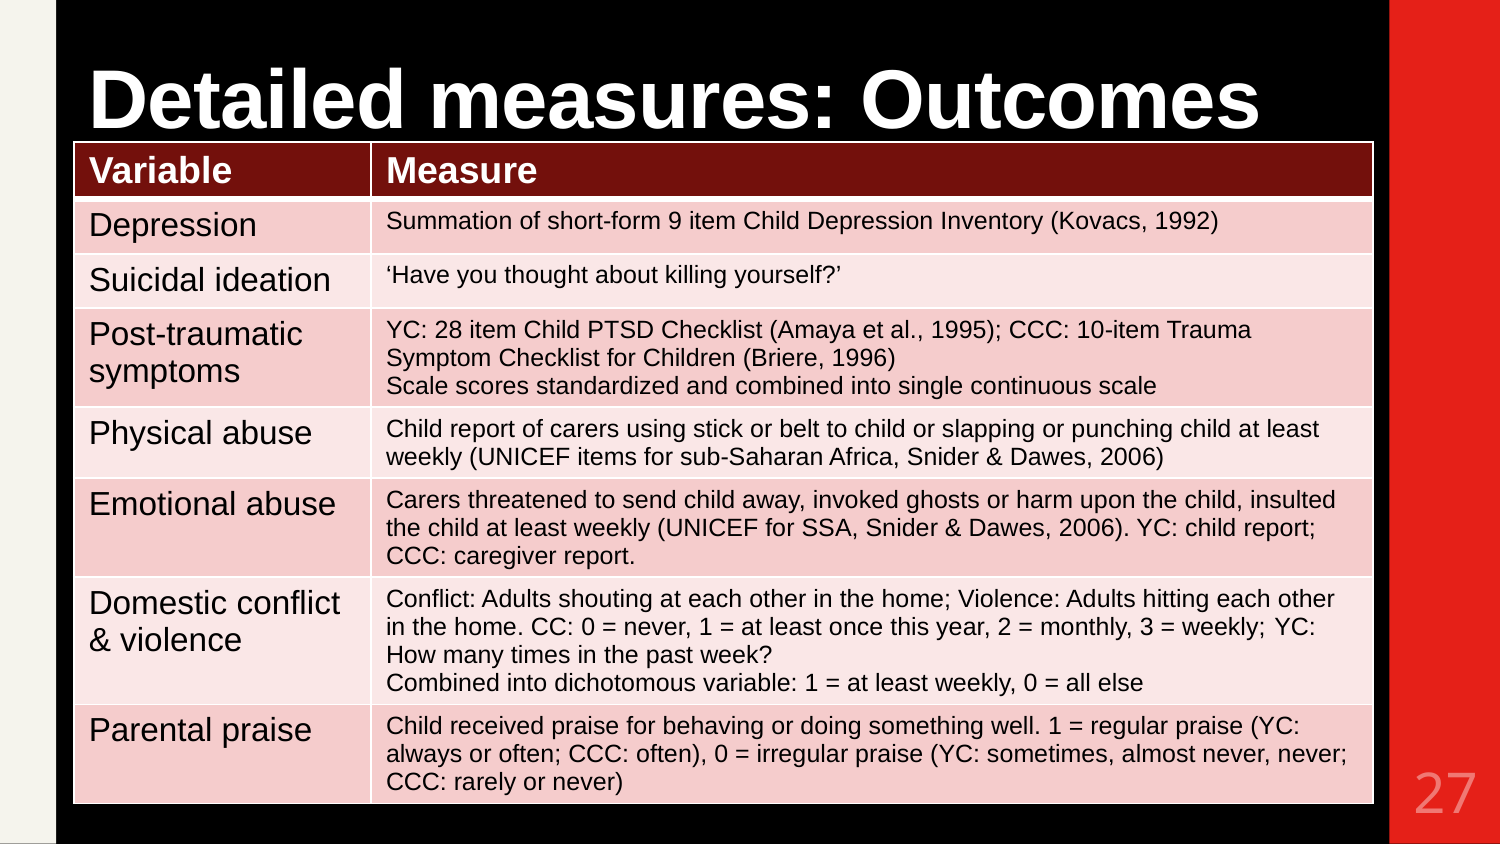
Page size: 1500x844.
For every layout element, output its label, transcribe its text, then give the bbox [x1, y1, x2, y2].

table_cell Suicidal ideation [75, 255, 370, 307]
table_cell Conflict: Adults shouting at each other in the home; Violence: Adults hitting each other in the home. CC: 0 = never, 1 = at least once this year, 2 = monthly, 3 = weekly; YC: How many times in the past week? Combined into dichotomous variable: 1 = at least weekly, 0 = all else [372, 578, 1372, 704]
table_cell Emotional abuse [75, 479, 370, 576]
table_cell Physical abuse [75, 408, 370, 477]
table_cell ‘Have you thought about killing yourself?’ [372, 255, 1372, 307]
title Detailed measures: Outcomes [73, 0, 1348, 141]
table_cell YC: 28 item Child PTSD Checklist (Amaya et al., 1995); CCC: 10-item Trauma Symptom Checklist for Children (Briere, 1996) Scale scores standardized and combined into single continuous scale [372, 309, 1372, 406]
table_cell Child received praise for behaving or doing something well. 1 = regular praise (YC: always or often; CCC: often), 0 = irregular praise (YC: sometimes, almost never, never; CCC: rarely or never) [372, 705, 1372, 803]
table_cell Parental praise [75, 705, 370, 803]
table_cell Summation of short-form 9 item Child Depression Inventory (Kovacs, 1992) [372, 202, 1372, 253]
table_cell Post-traumatic symptoms [75, 309, 370, 406]
table_cell Domestic conflict & violence [75, 578, 370, 704]
table_cell Carers threatened to send child away, invoked ghosts or harm upon the child, insulted the child at least weekly (UNICEF for SSA, Snider & Dawes, 2006). YC: child report; CCC: caregiver report. [372, 479, 1372, 576]
table_header Variable [75, 143, 370, 196]
table_header Measure [372, 143, 1372, 196]
slide_number 27 [1389, 759, 1500, 833]
table_cell Depression [75, 202, 370, 253]
table_cell Child report of carers using stick or belt to child or slapping or punching child at least weekly (UNICEF items for sub-Saharan Africa, Snider & Dawes, 2006) [372, 408, 1372, 477]
